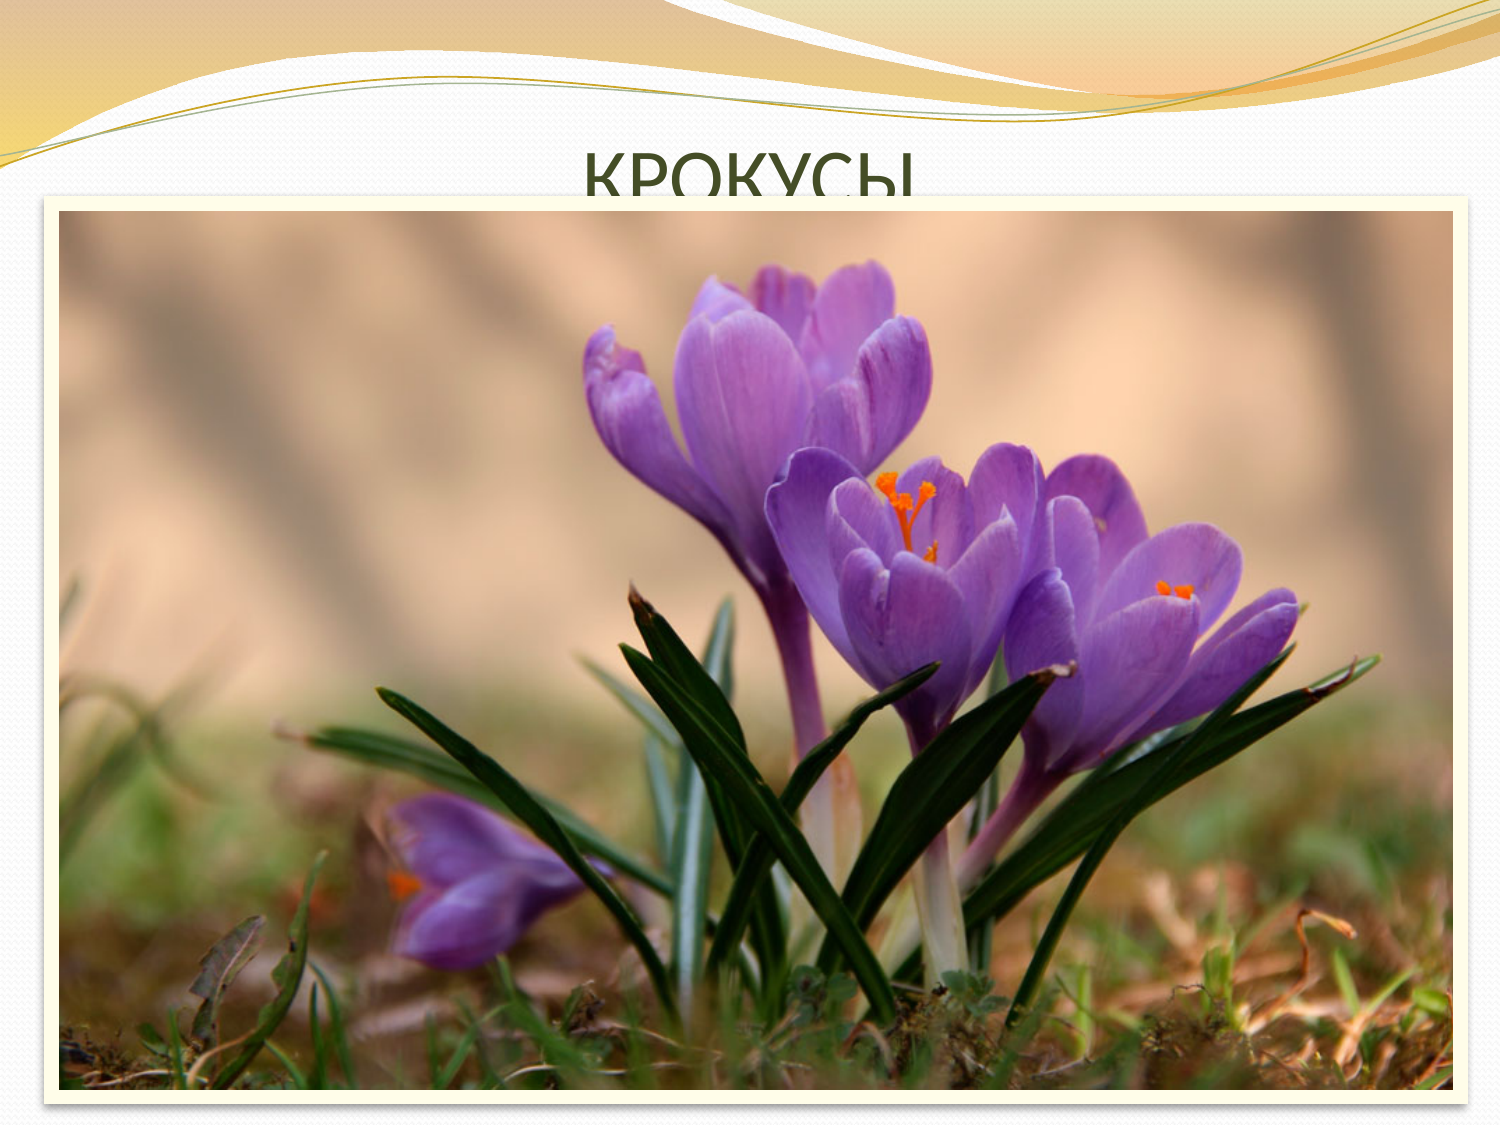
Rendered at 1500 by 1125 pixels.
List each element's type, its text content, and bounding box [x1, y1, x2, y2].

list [58, 210, 1454, 1091]
title КРОКУСЫ [75, 115, 1425, 193]
